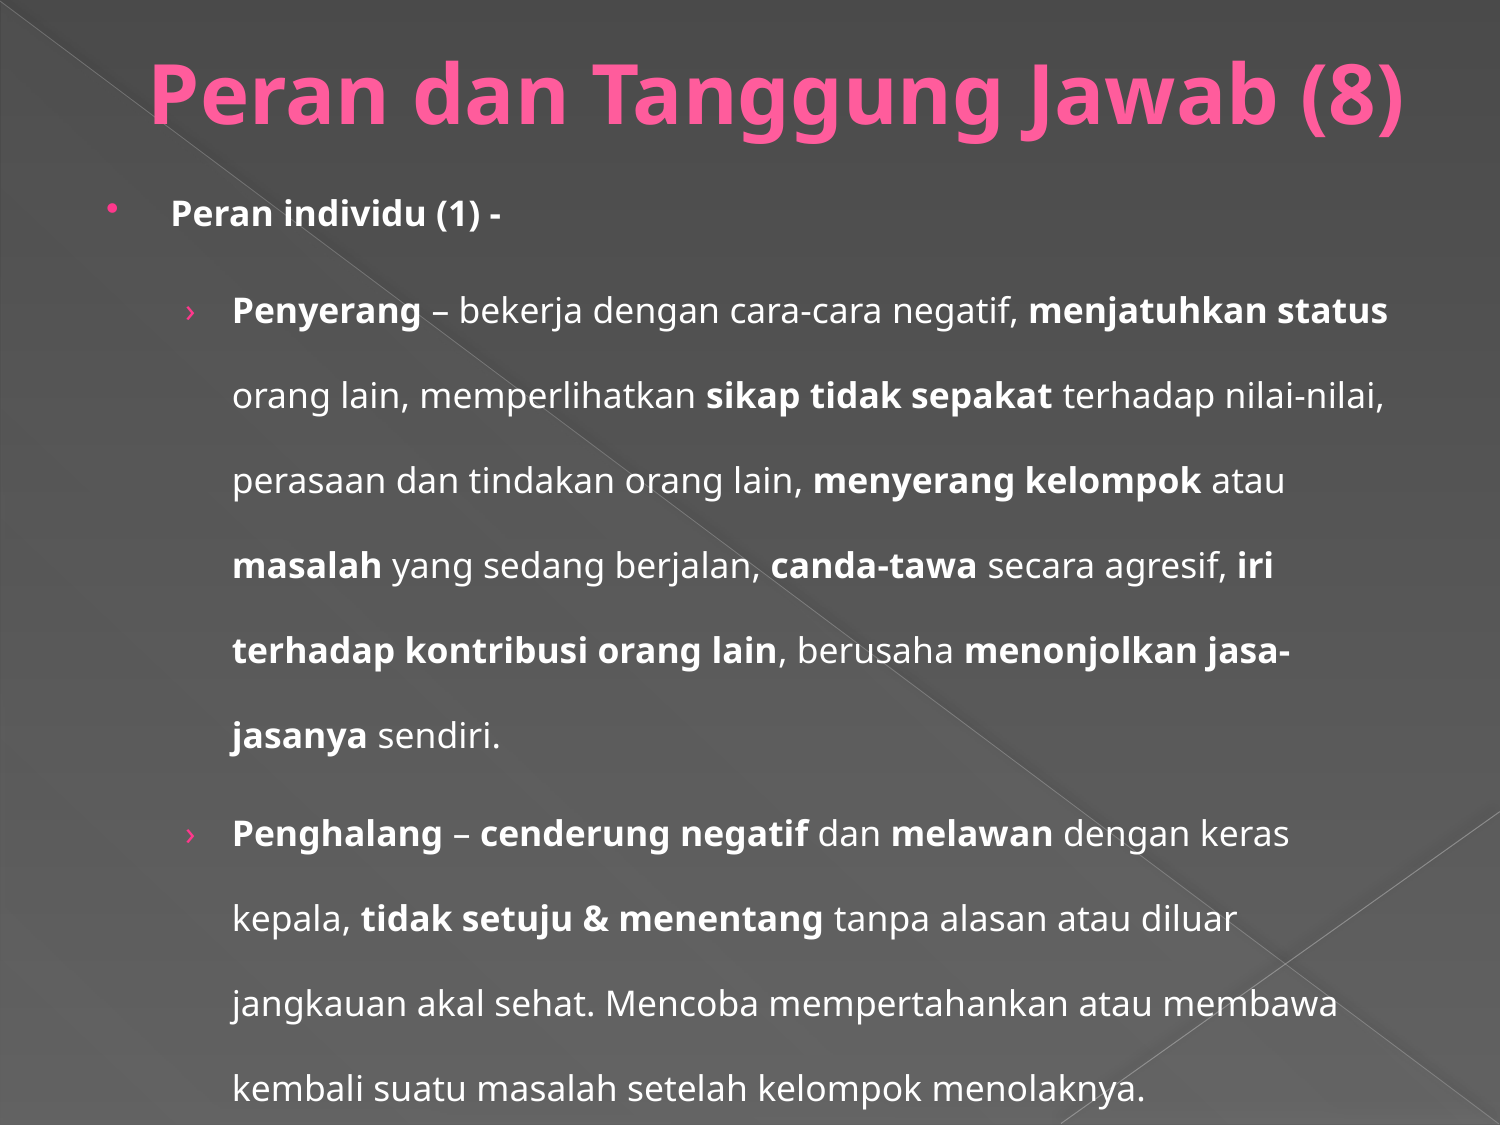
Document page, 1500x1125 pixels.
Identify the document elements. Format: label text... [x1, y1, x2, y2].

title Peran dan Tanggung Jawab (8) [70, 23, 1421, 160]
list Peran individu (1) - Penyerang – bekerja dengan cara-cara negatif, menjatuhkan status orang lain, memperlihatkan sikap tidak sepakat terhadap nilai-nilai, perasaan dan tindakan orang lain, menyerang kelompok atau masalah yang sedang berjalan, canda-tawa secara agresif, iri terhadap kontribusi orang lain, berusaha menonjolkan jasa-jasanya sendiri. Penghalang – cenderung negatif dan melawan dengan keras kepala, tidak setuju & menentang tanpa alasan atau diluar jangkauan akal sehat. Mencoba mempertahankan atau membawa kembali suatu masalah setelah kelompok menolaknya. [81, 140, 1433, 1091]
